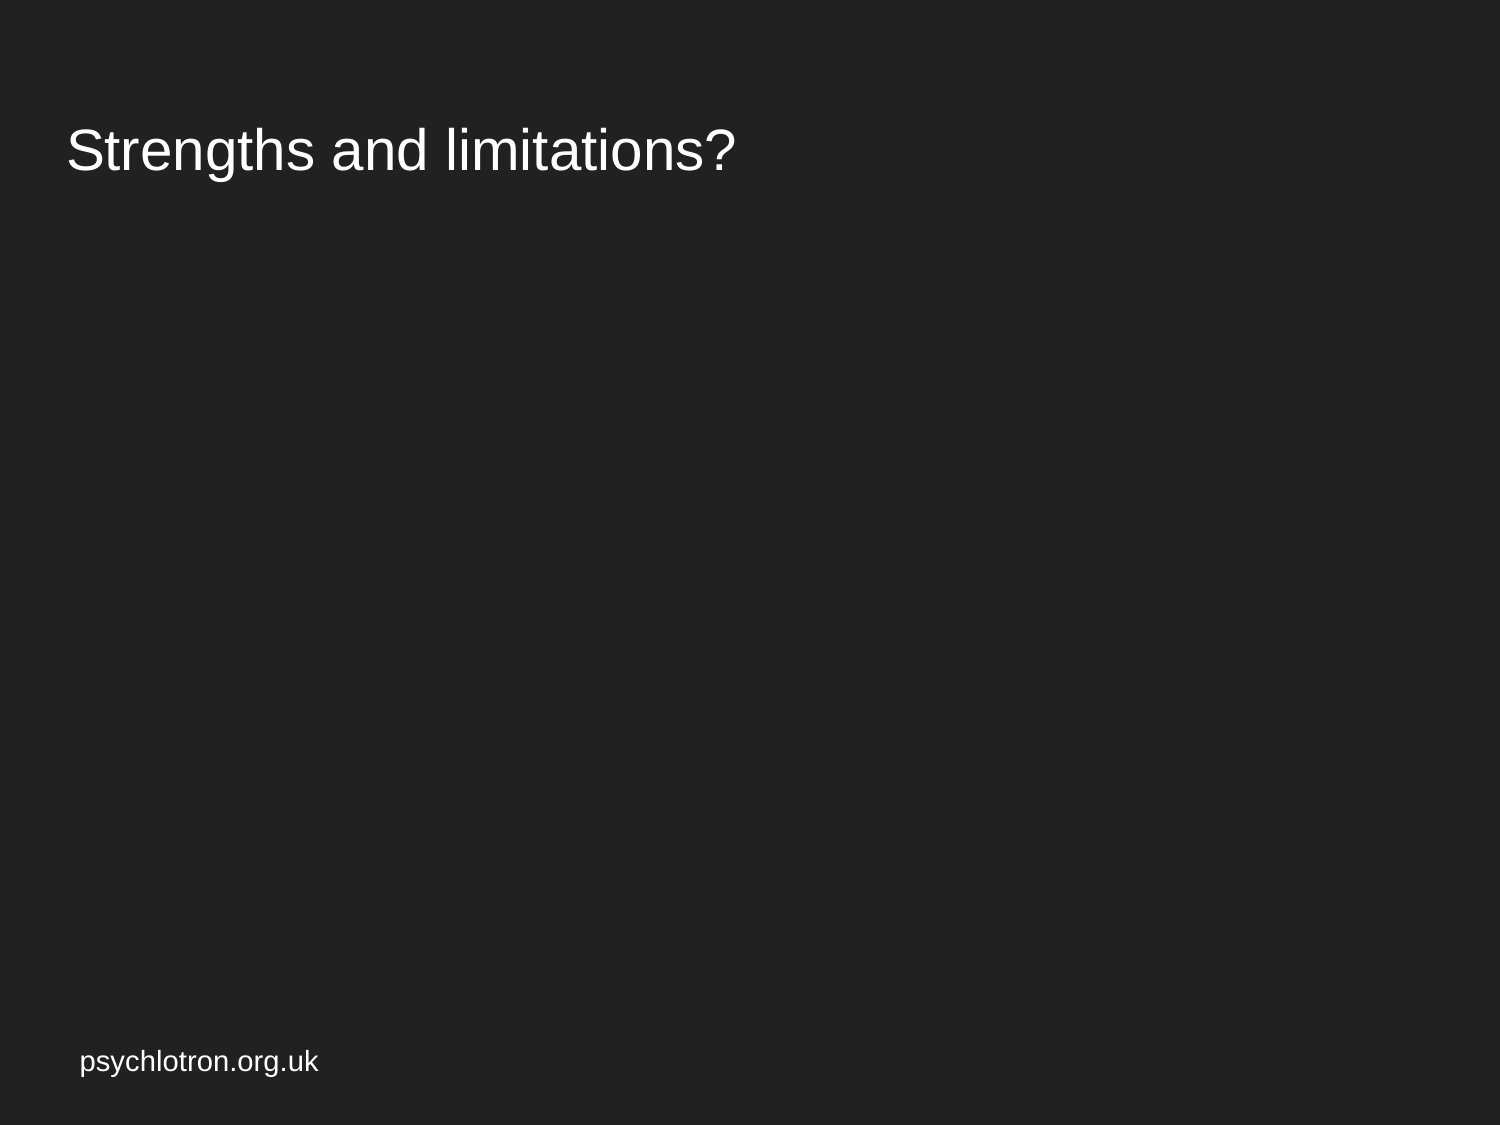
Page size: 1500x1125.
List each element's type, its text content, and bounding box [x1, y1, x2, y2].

title Strengths and limitations? [51, 97, 1449, 223]
